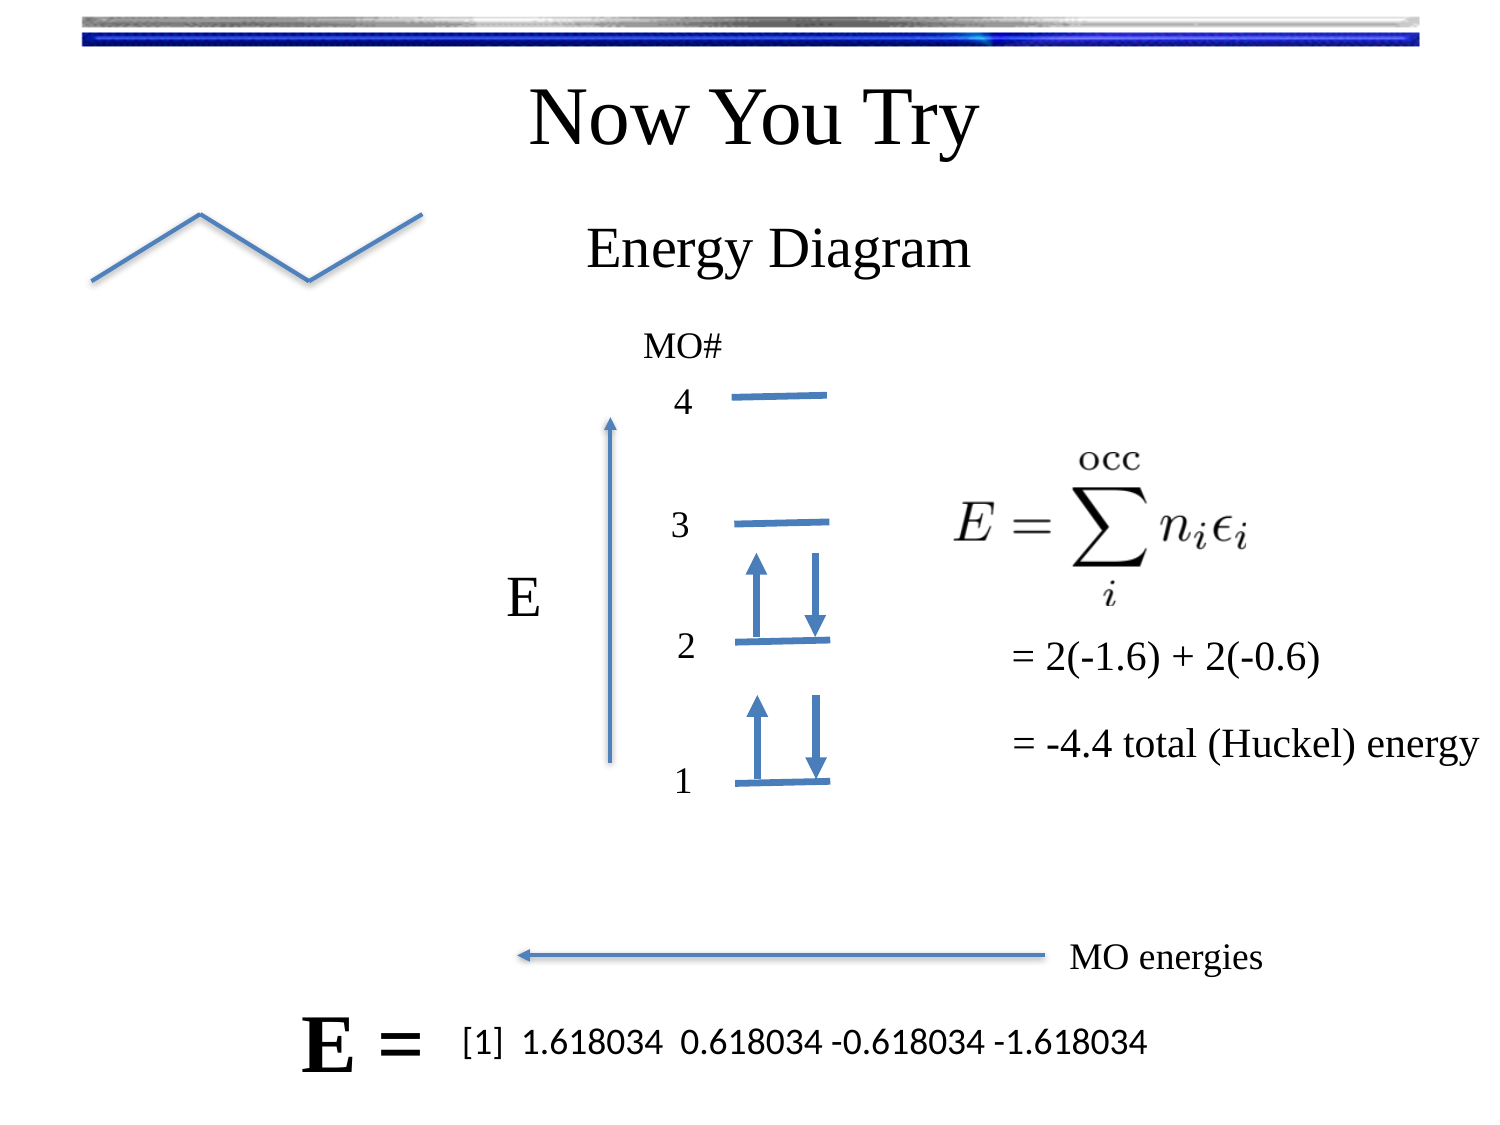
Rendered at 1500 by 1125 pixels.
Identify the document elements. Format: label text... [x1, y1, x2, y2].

text_box E = [287, 982, 462, 1097]
text_box = -4.4 total (Huckel) energy [997, 708, 1496, 774]
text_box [816, 639, 831, 643]
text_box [91, 213, 198, 282]
picture [79, 12, 1426, 52]
text_box MO energies [1054, 925, 1279, 985]
text_box [1] 1.618034 0.618034 -0.618034 -1.618034 [462, 1009, 1163, 1070]
text_box 3 [655, 492, 705, 553]
text_box E [491, 551, 557, 636]
text_box 4 [659, 369, 708, 430]
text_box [759, 780, 814, 784]
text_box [734, 780, 755, 784]
text_box 2 [662, 613, 711, 674]
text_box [731, 394, 828, 398]
text_box MO# [628, 313, 738, 374]
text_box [734, 521, 830, 525]
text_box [734, 639, 815, 643]
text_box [308, 213, 423, 282]
text_box Energy Diagram [571, 202, 987, 287]
text_box = 2(-1.6) + 2(-0.6) [996, 621, 1337, 687]
text_box 1 [658, 748, 708, 809]
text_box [199, 213, 307, 282]
text_box Now You Try [17, 19, 1492, 204]
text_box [818, 780, 831, 784]
picture [953, 452, 1247, 606]
